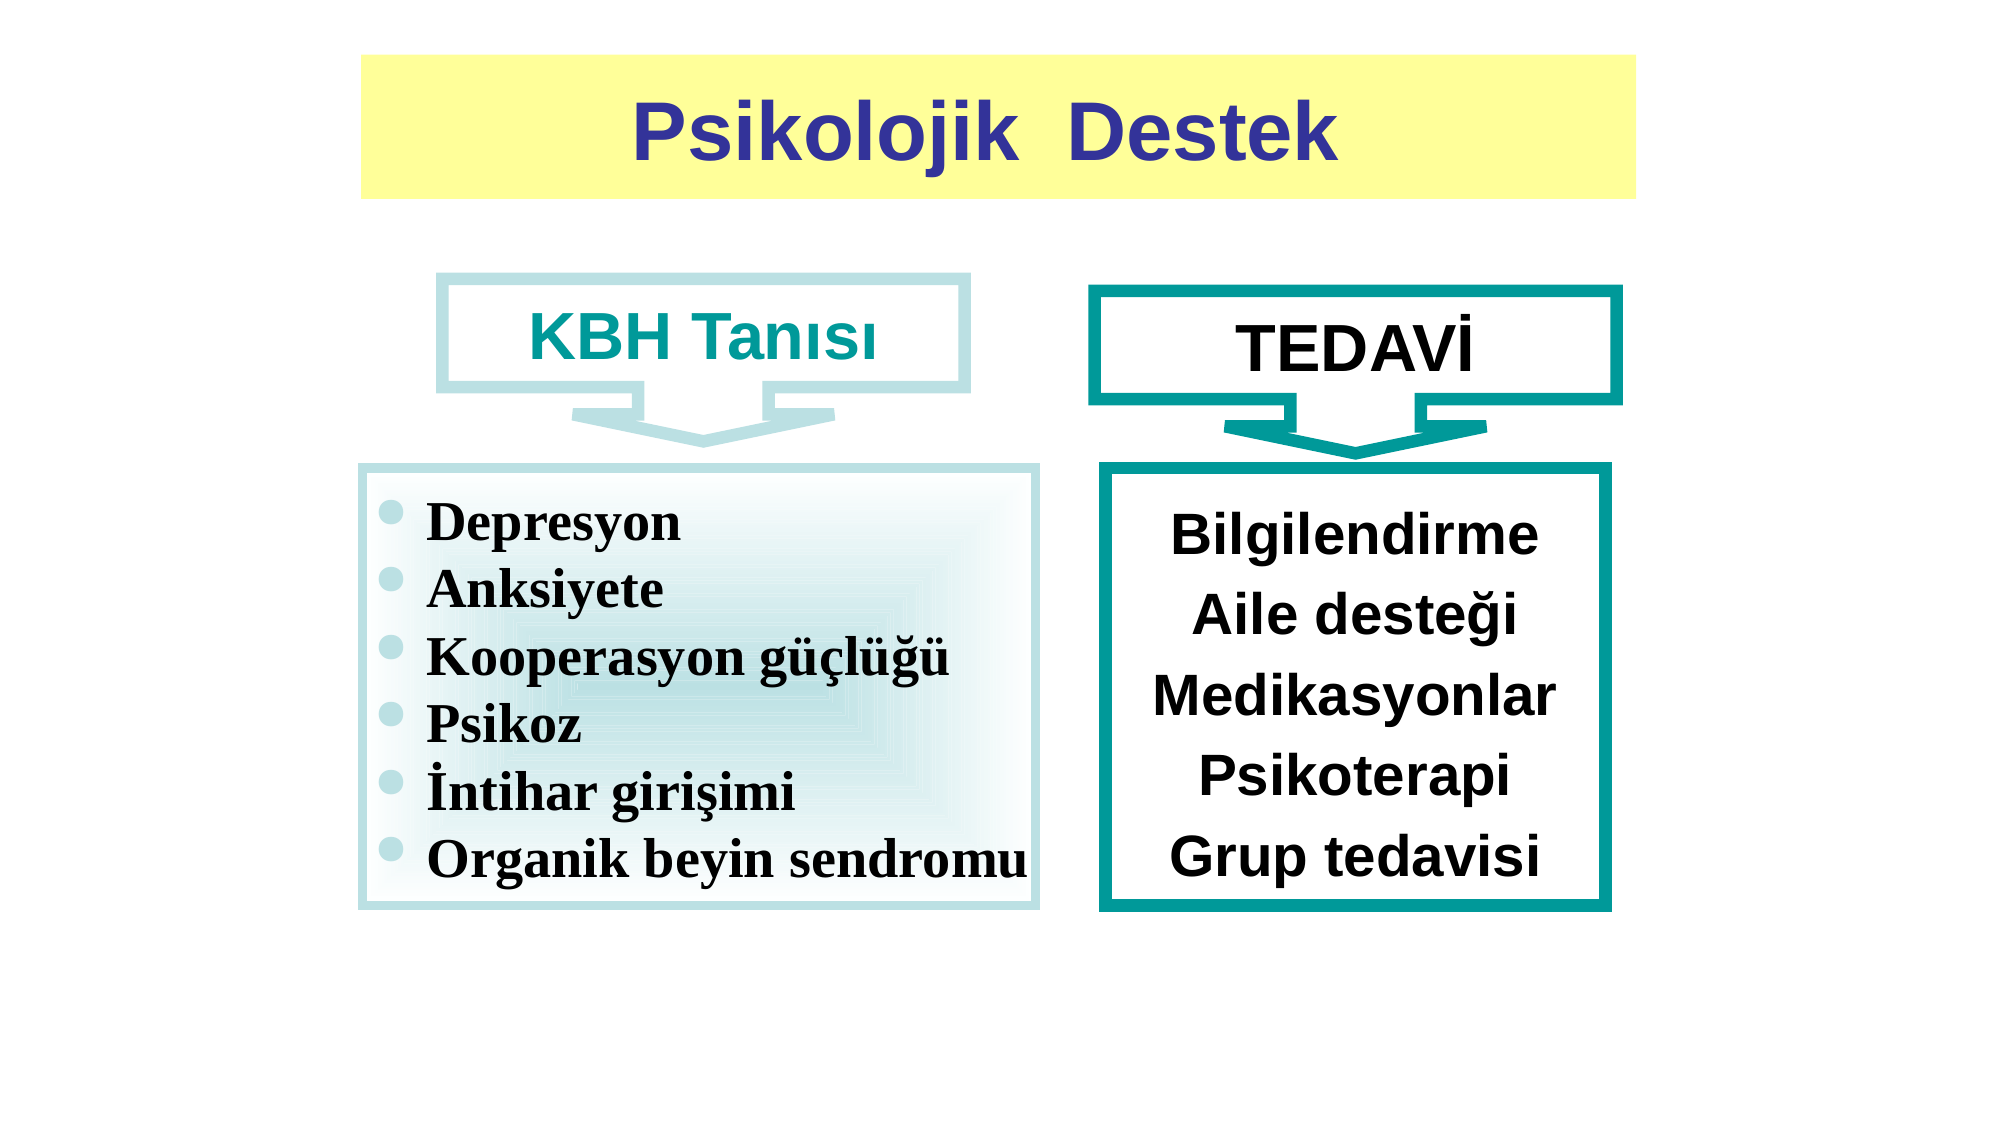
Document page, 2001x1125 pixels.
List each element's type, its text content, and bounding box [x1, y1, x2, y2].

text_box Depresyon Anksiyete Kooperasyon güçlüğü Psikoz İntihar girişimi Organik beyin sendromu [362, 467, 1036, 906]
text_box Bilgilendirme Aile desteği Medikasyonlar Psikoterapi Grup tedavisi [1105, 467, 1606, 906]
title Psikolojik Destek [361, 54, 1637, 199]
text_box TEDAVİ [1094, 290, 1617, 454]
text_box KBH Tanısı [442, 278, 965, 442]
